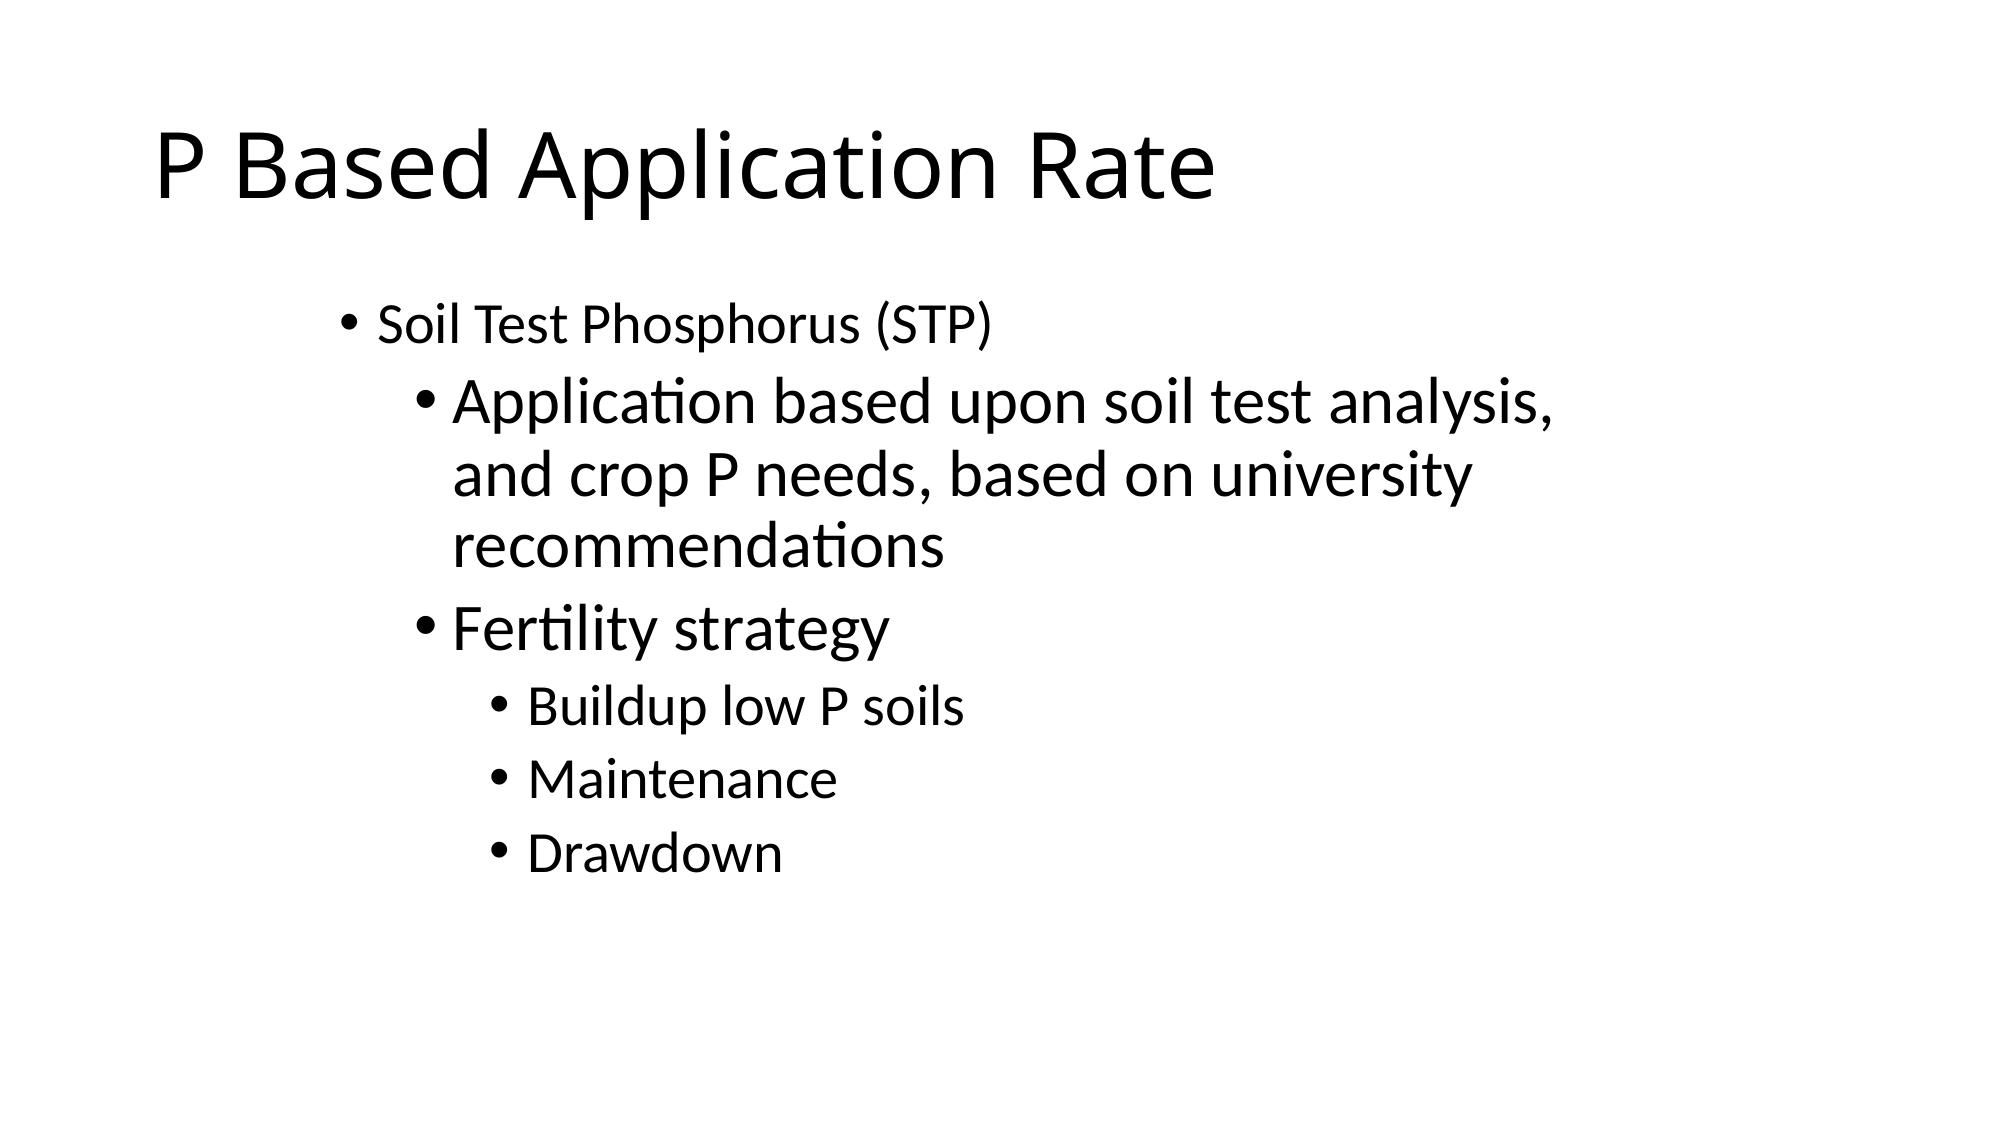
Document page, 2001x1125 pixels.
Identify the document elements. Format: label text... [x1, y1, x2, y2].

list Soil Test Phosphorus (STP) Application based upon soil test analysis, and crop P needs, based on university recommendations Fertility strategy Buildup low P soils Maintenance Drawdown [324, 285, 1675, 959]
title P Based Application Rate [137, 59, 1863, 278]
